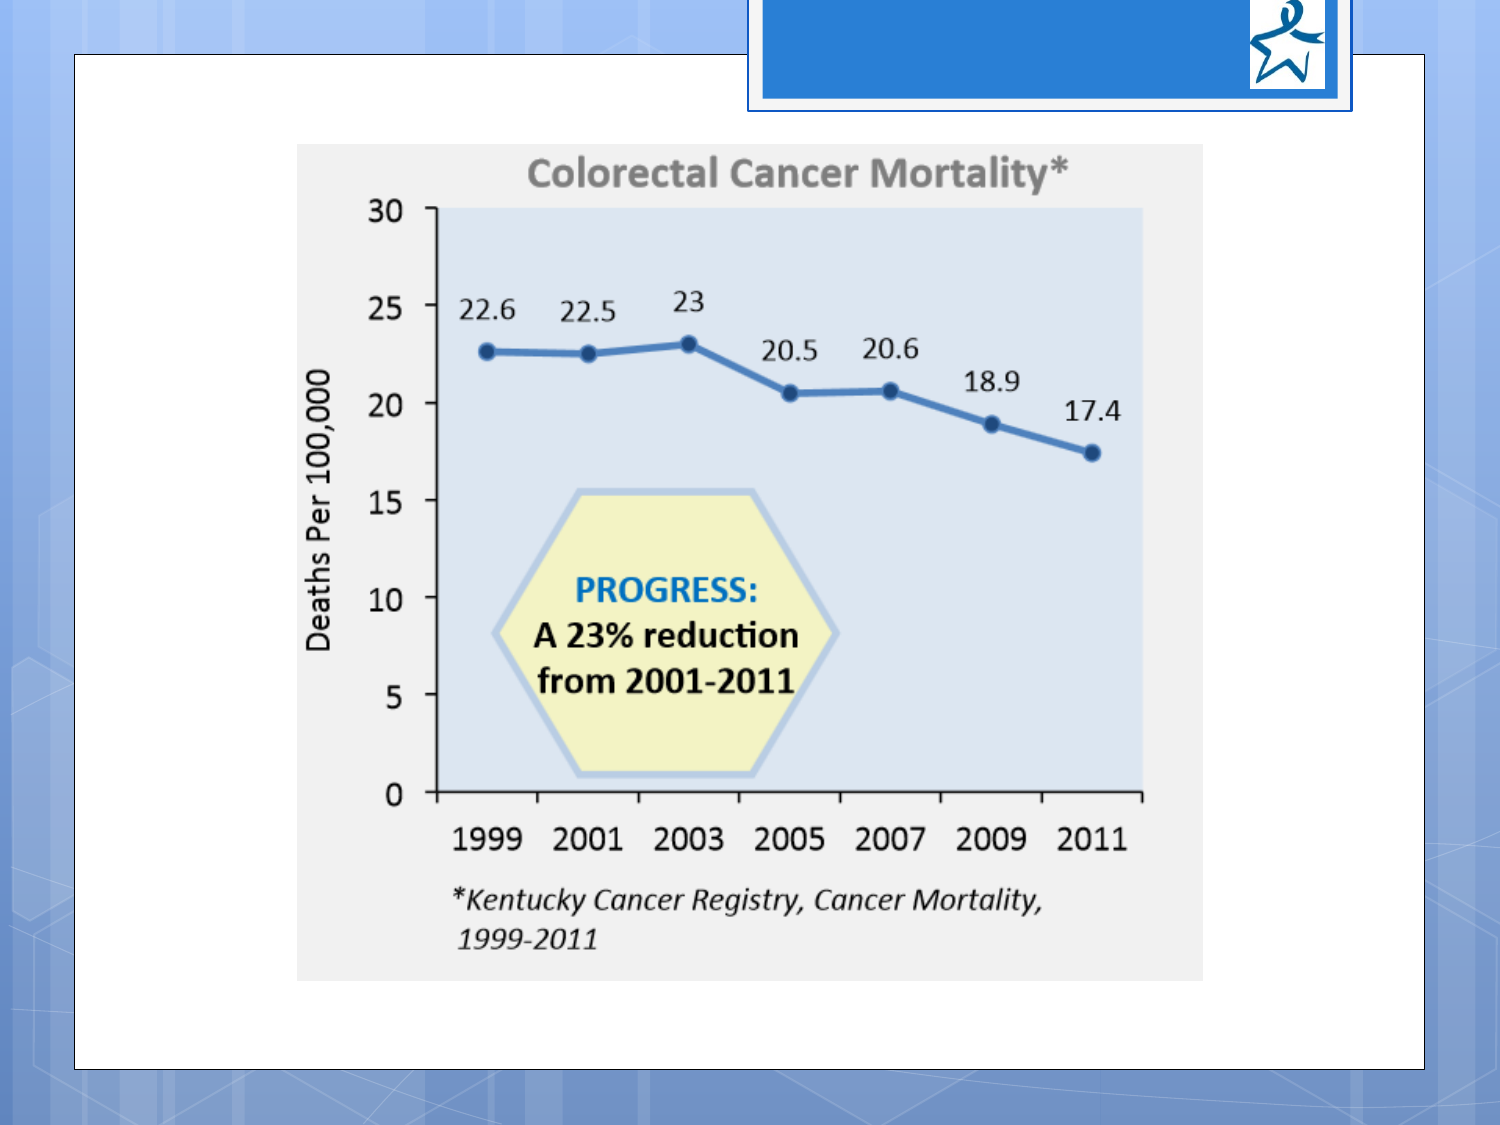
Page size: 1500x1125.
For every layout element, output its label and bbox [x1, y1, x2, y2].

picture [297, 144, 1203, 981]
picture [1249, 0, 1326, 90]
